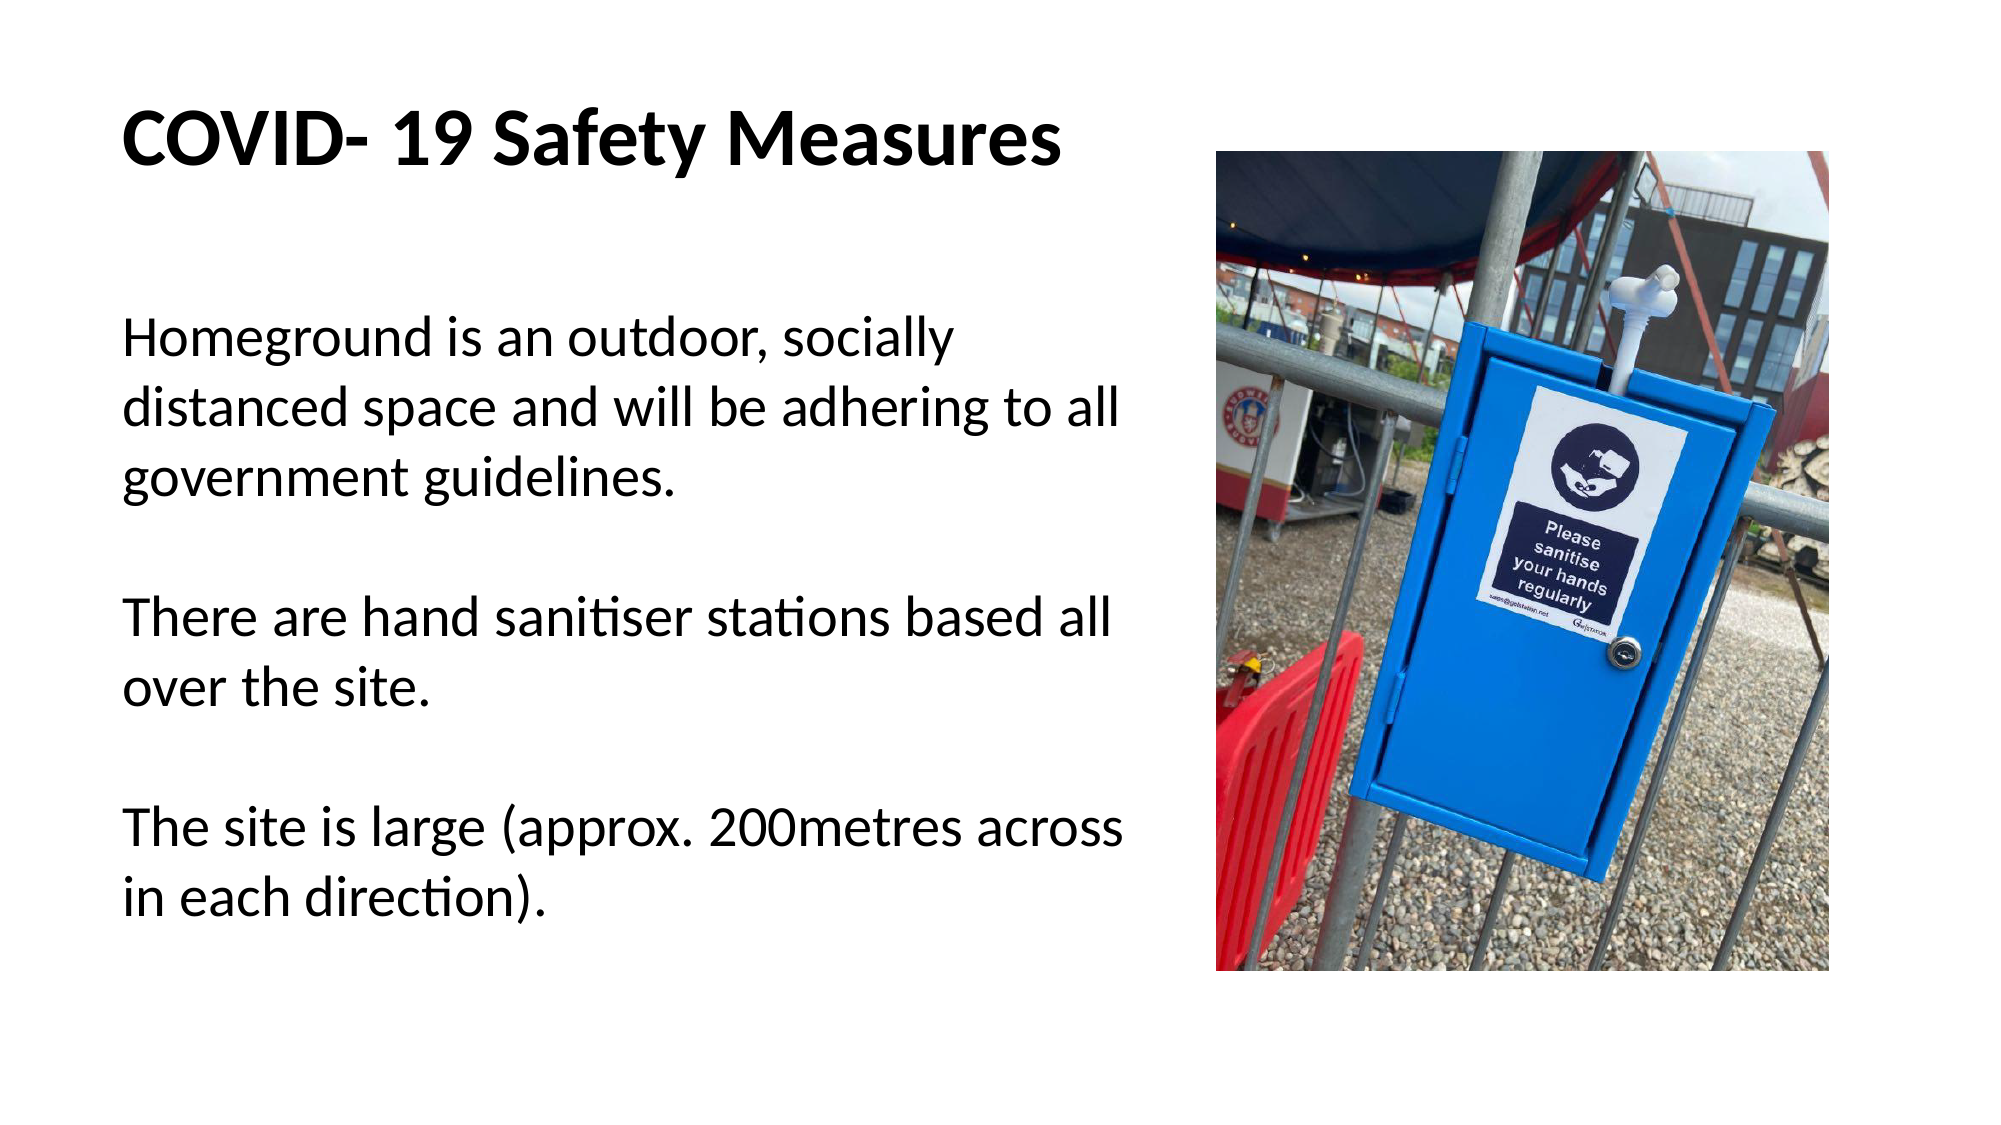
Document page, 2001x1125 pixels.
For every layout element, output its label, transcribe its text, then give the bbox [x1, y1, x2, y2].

text_box Homeground is an outdoor, socially distanced space and will be adhering to all government guidelines. There are hand sanitiser stations based all over the site. The site is large (approx. 200metres across in each direction). [107, 220, 1140, 936]
picture [1215, 151, 1829, 971]
text_box COVID- 19 Safety Measures [107, 74, 1461, 190]
